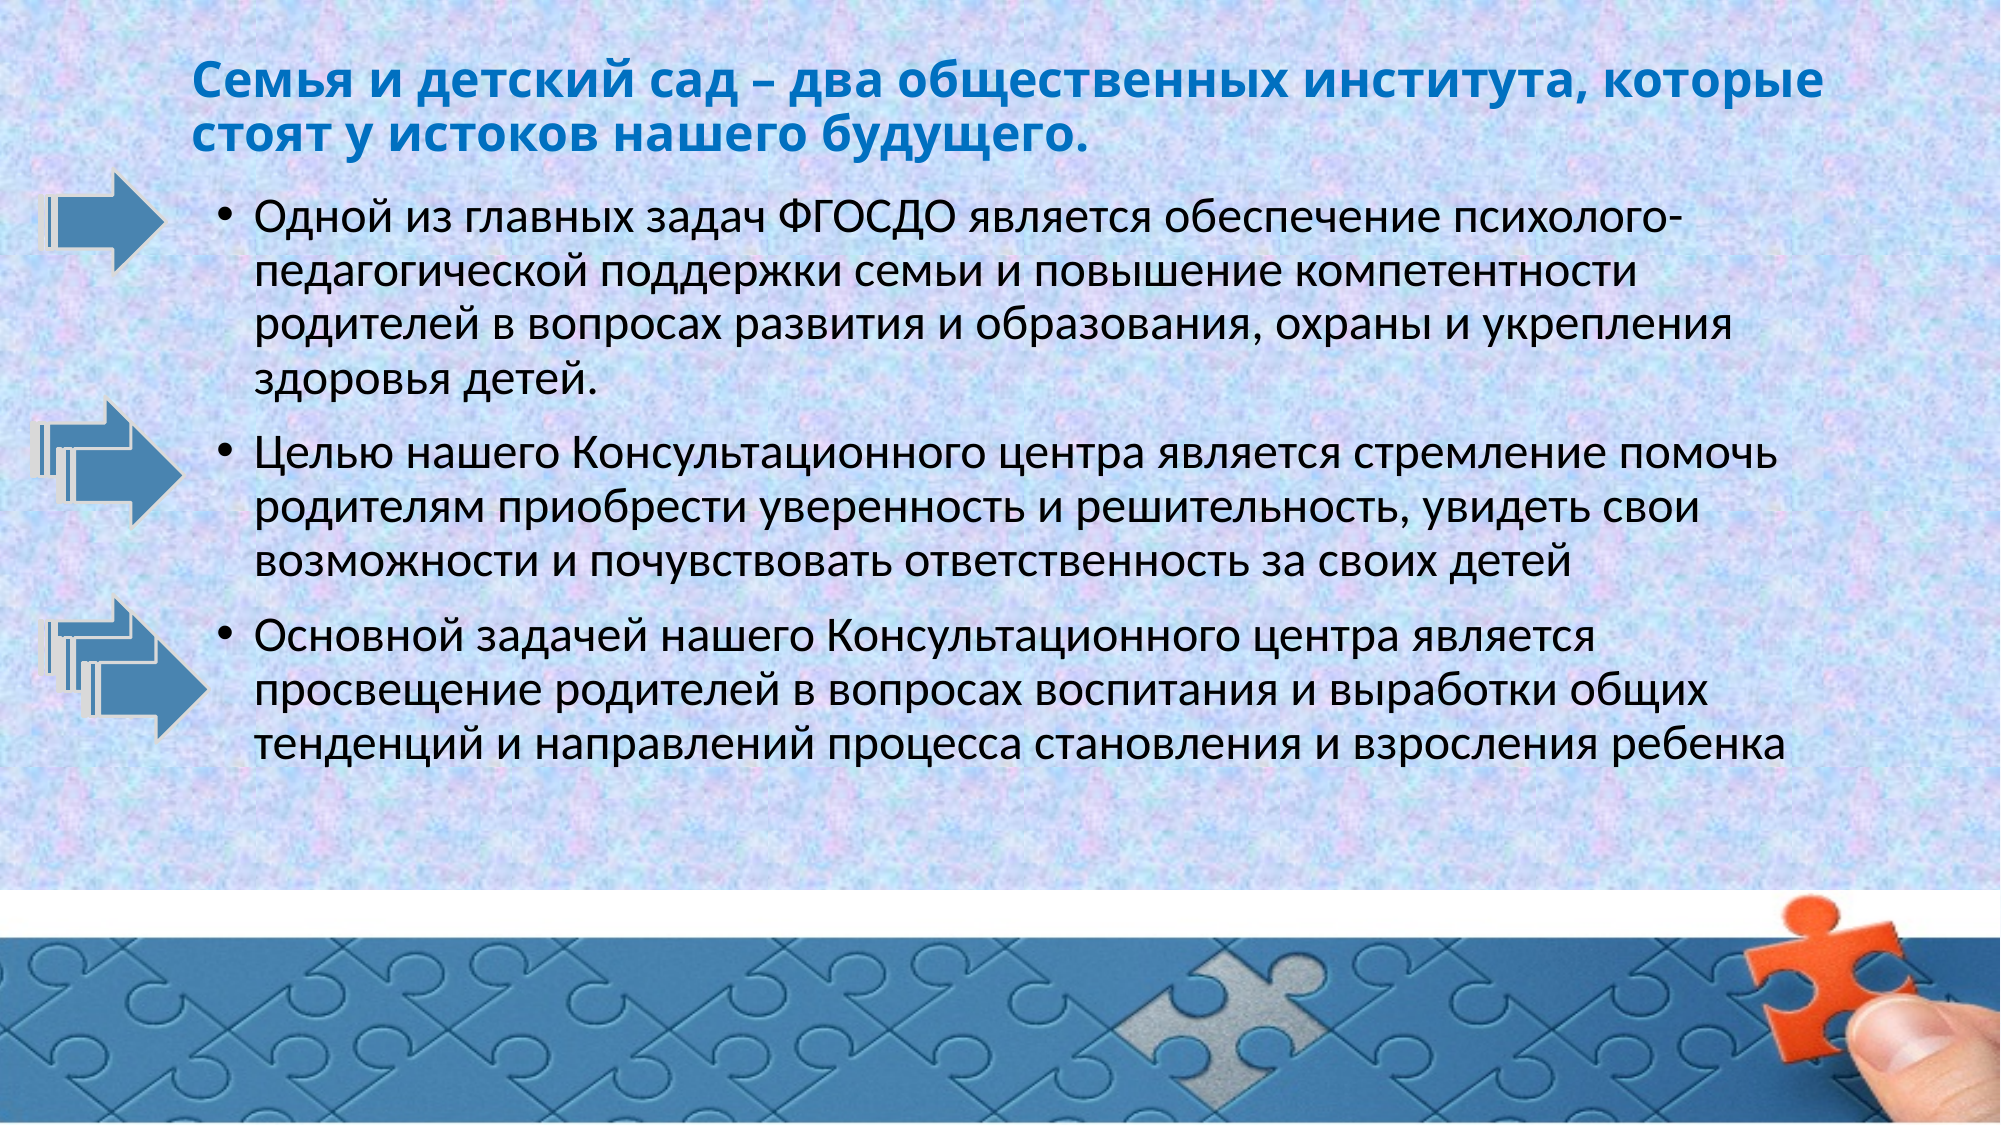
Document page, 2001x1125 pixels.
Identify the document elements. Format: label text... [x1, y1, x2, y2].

text_box [31, 422, 36, 477]
text_box [74, 421, 185, 530]
title Семья и детский сад – два общественных института, которые стоят у истоков нашего будущего. [176, 0, 1902, 218]
text_box [39, 195, 43, 249]
text_box [82, 662, 87, 717]
text_box [99, 635, 210, 744]
text_box [89, 662, 97, 717]
text_box [64, 637, 72, 692]
text_box [39, 620, 43, 675]
picture [0, 0, 2001, 1125]
text_box [38, 422, 46, 477]
list Одной из главных задач ФГОСДО является обеспечение психолого- педагогической поддержки семьи и повышение компетентности родителей в вопросах развития и образования, охраны и укрепления здоровья детей. Целью нашего Консультационного центра является стремление помочь родителям приобрести уверенность и решительность, увидеть свои возможности и почувствовать ответственность за своих детей Основной задачей нашего Консультационного центра является просвещение родителей в вопросах воспитания и выработки общих тенденций и направлений процесса становления и взросления ребенка [201, 181, 1871, 890]
text_box [56, 168, 167, 276]
text_box [57, 448, 62, 503]
text_box [64, 448, 72, 503]
text_box [48, 396, 130, 477]
text_box [57, 637, 62, 692]
text_box [56, 593, 130, 675]
text_box [46, 620, 54, 675]
text_box [74, 610, 156, 692]
text_box [46, 195, 54, 249]
